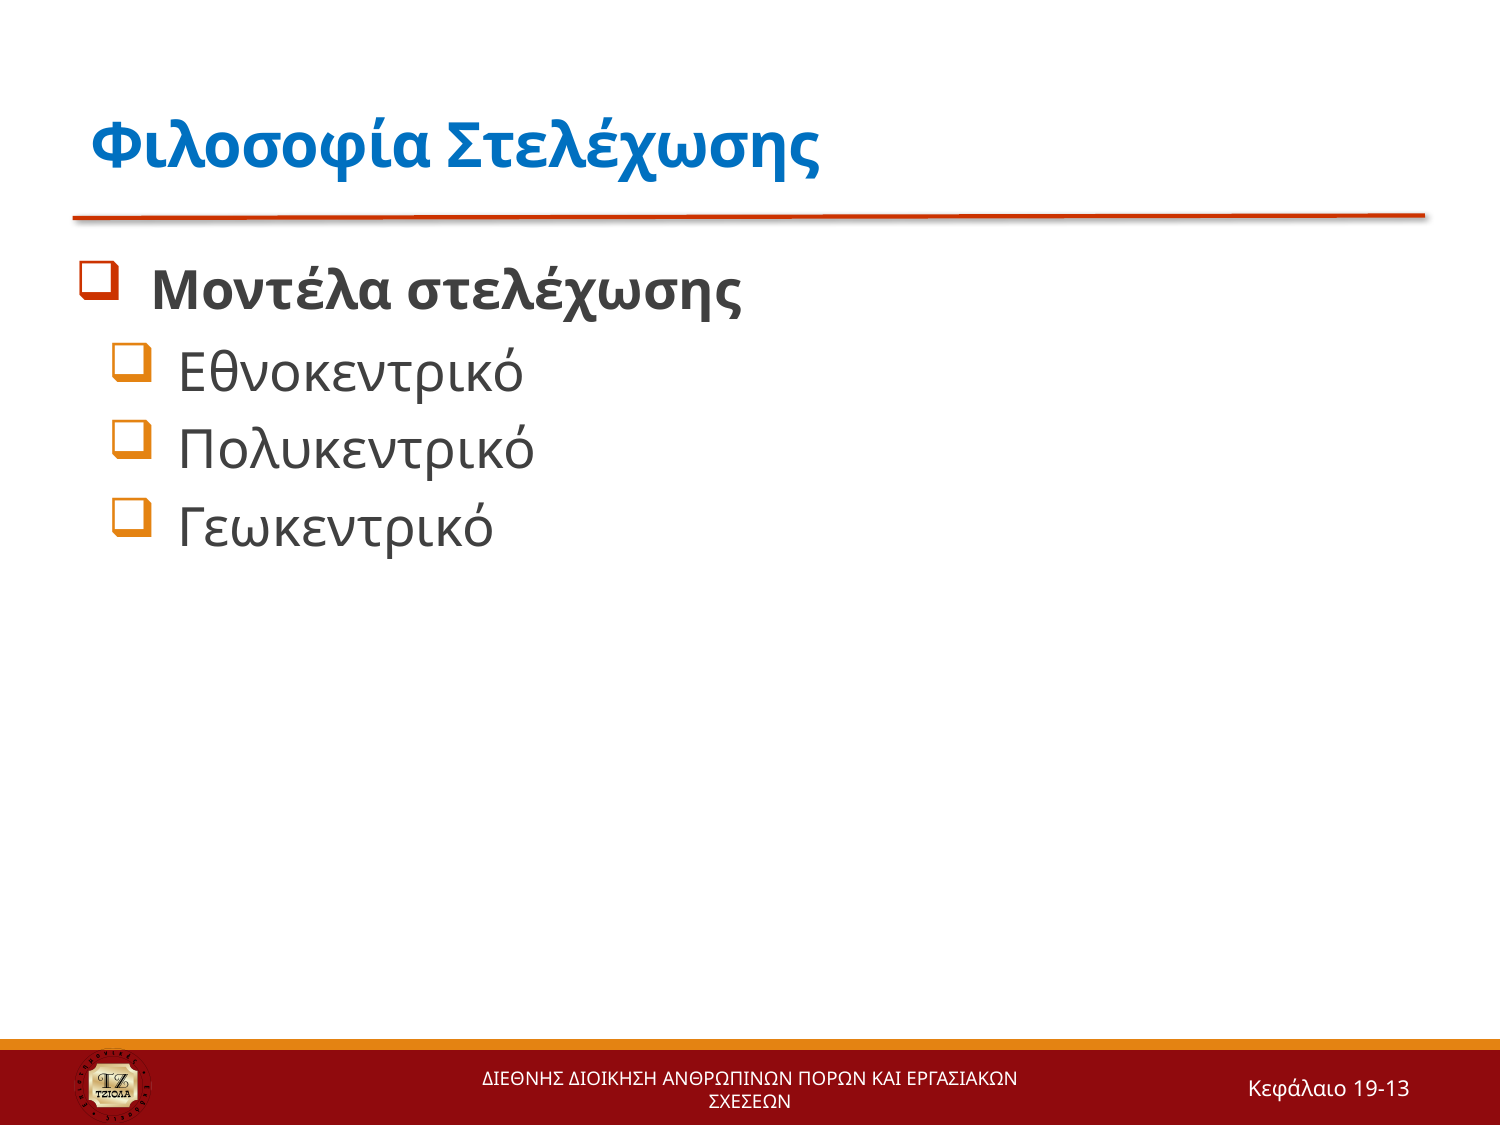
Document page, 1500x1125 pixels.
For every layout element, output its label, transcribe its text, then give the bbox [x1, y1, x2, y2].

title Φιλοσοφία Στελέχωσης [75, 38, 1425, 189]
list Μοντέλα στελέχωσης Εθνοκεντρικό Πολυκεντρικό Γεωκεντρικό [75, 247, 1425, 1034]
picture [72, 1046, 154, 1125]
footer Διεθνης Διοικηση Ανθρωπινων Πορων και Εργασιακων Σχεσεων [453, 1059, 1047, 1120]
slide_number Κεφάλαιο 19-13 [1188, 1059, 1425, 1120]
